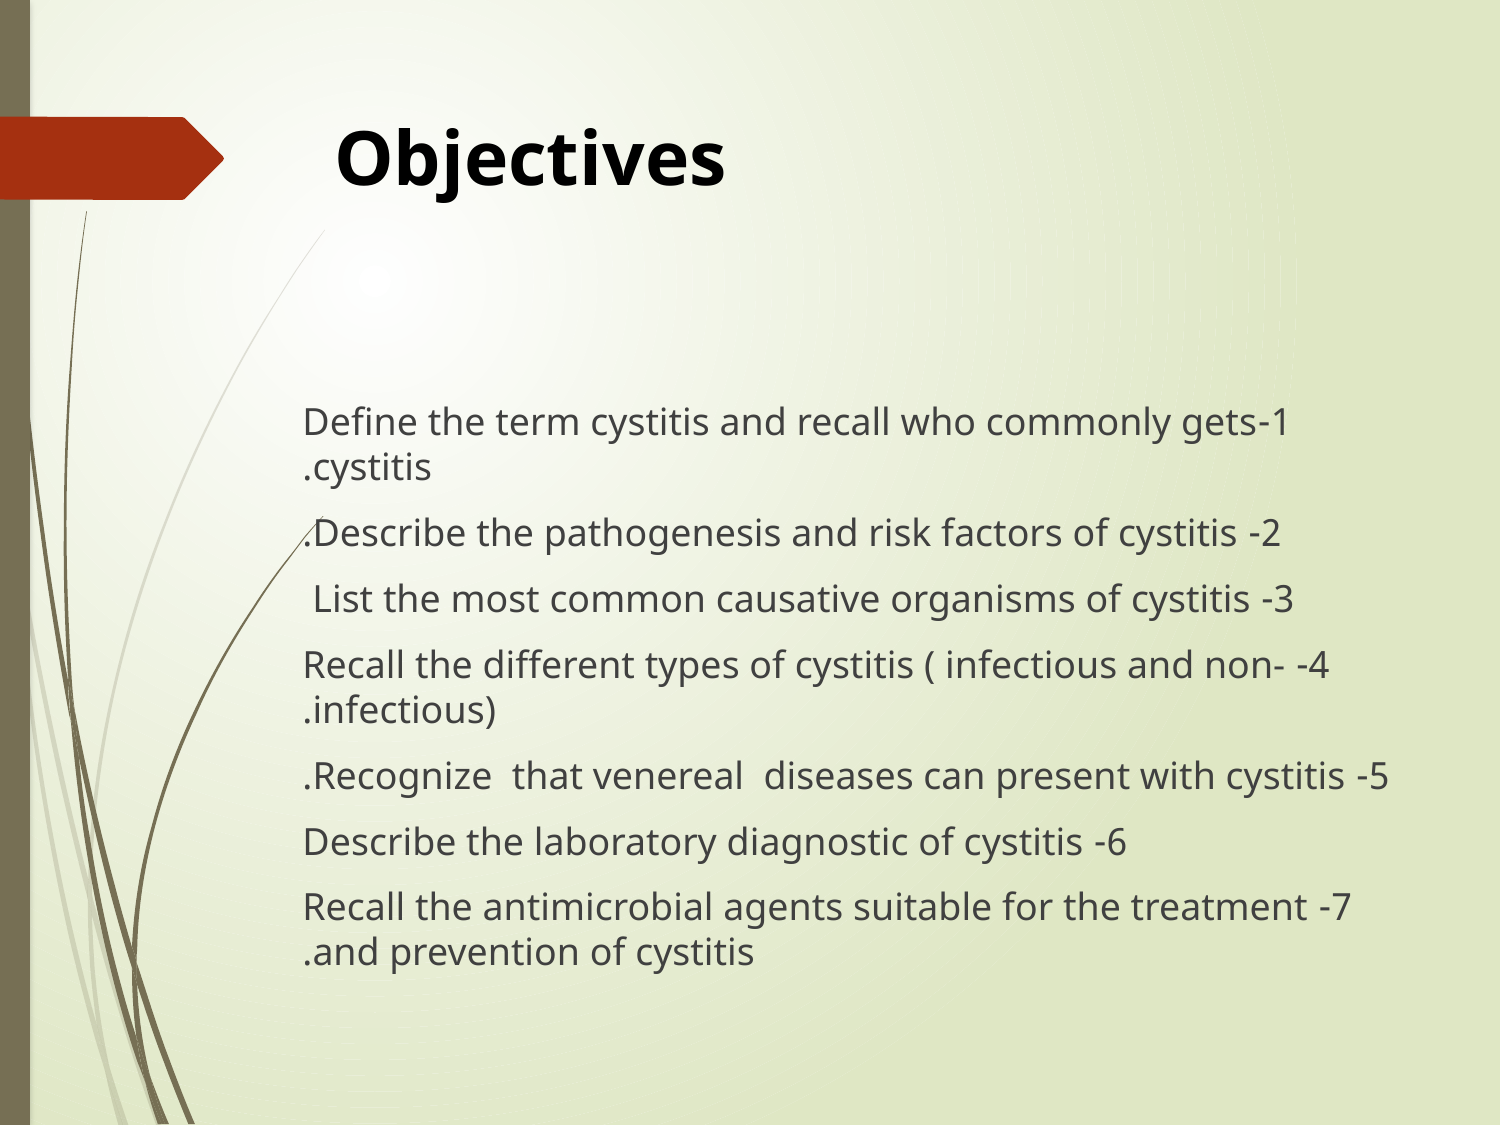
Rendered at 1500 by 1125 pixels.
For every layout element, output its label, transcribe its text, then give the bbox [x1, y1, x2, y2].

title Objectives [319, 102, 1400, 313]
list 1-Define the term cystitis and recall who commonly gets cystitis. 2- Describe the pathogenesis and risk factors of cystitis. 3- List the most common causative organisms of cystitis 4- Recall the different types of cystitis ( infectious and non-infectious). 5- Recognize that venereal diseases can present with cystitis. 6- Describe the laboratory diagnostic of cystitis 7- Recall the antimicrobial agents suitable for the treatment and prevention of cystitis. [287, 324, 1425, 1000]
